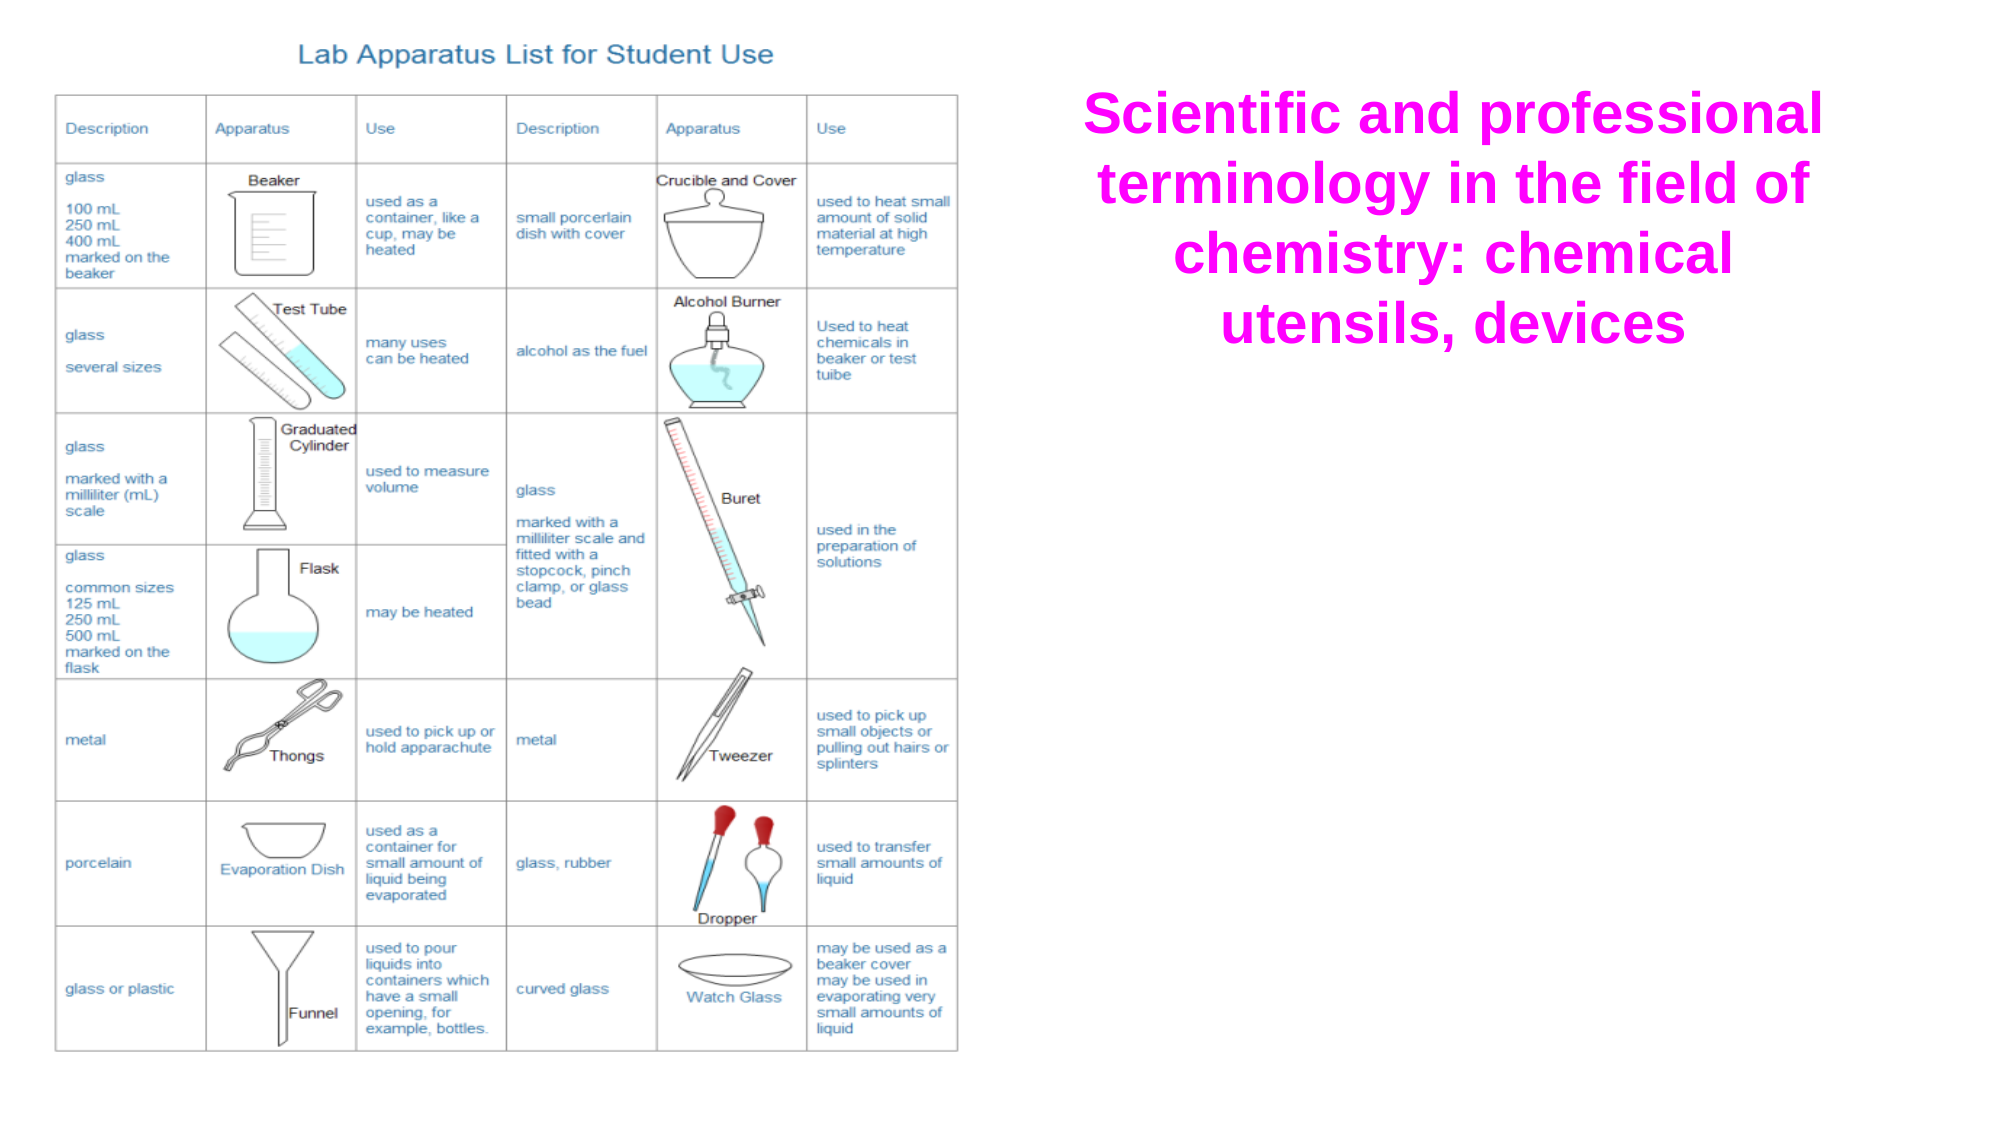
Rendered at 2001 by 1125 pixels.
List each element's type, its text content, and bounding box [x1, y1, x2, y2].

picture [33, 3, 976, 1125]
text_box Scientific and professional terminology in the field of chemistry: chemical utensils, devices [1043, 67, 1865, 363]
